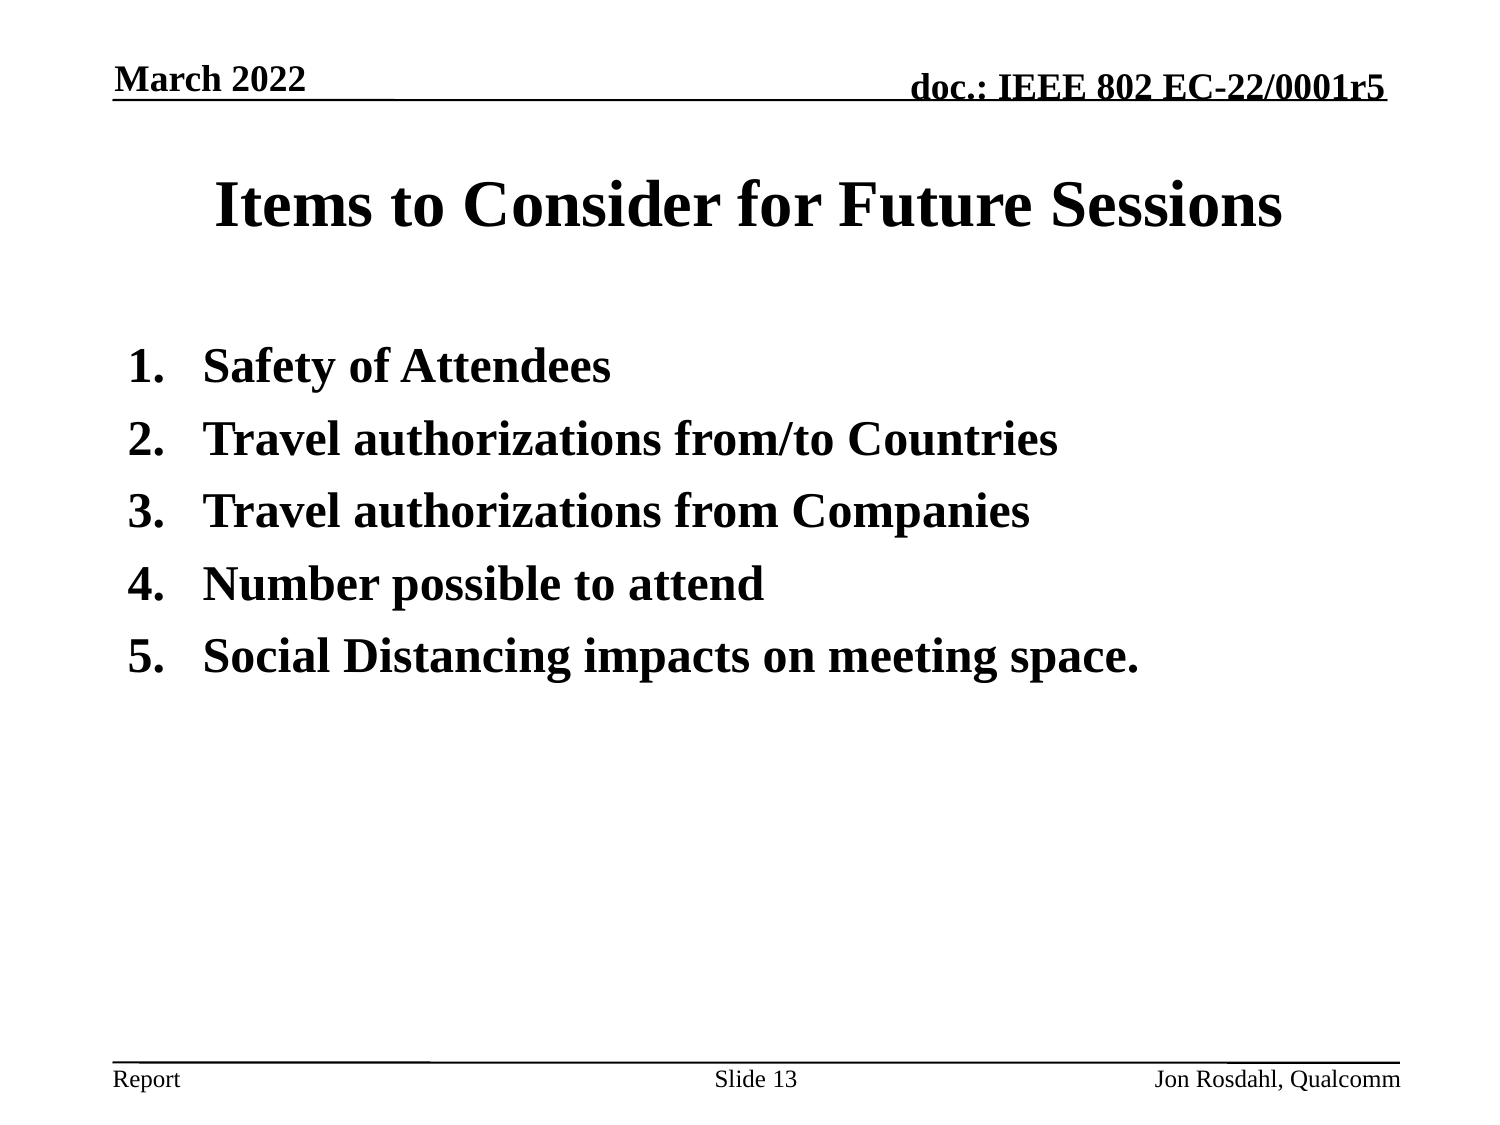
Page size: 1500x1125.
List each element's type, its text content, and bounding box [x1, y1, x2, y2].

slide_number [114, 54, 423, 100]
footer Jon Rosdahl, Qualcomm [878, 1061, 1402, 1093]
slide_number Slide 13 [712, 1061, 800, 1123]
list Safety of Attendees Travel authorizations from/to Countries Travel authorizations from Companies Number possible to attend Social Distancing impacts on meeting space. [112, 324, 1388, 1000]
title Items to Consider for Future Sessions [112, 112, 1388, 288]
